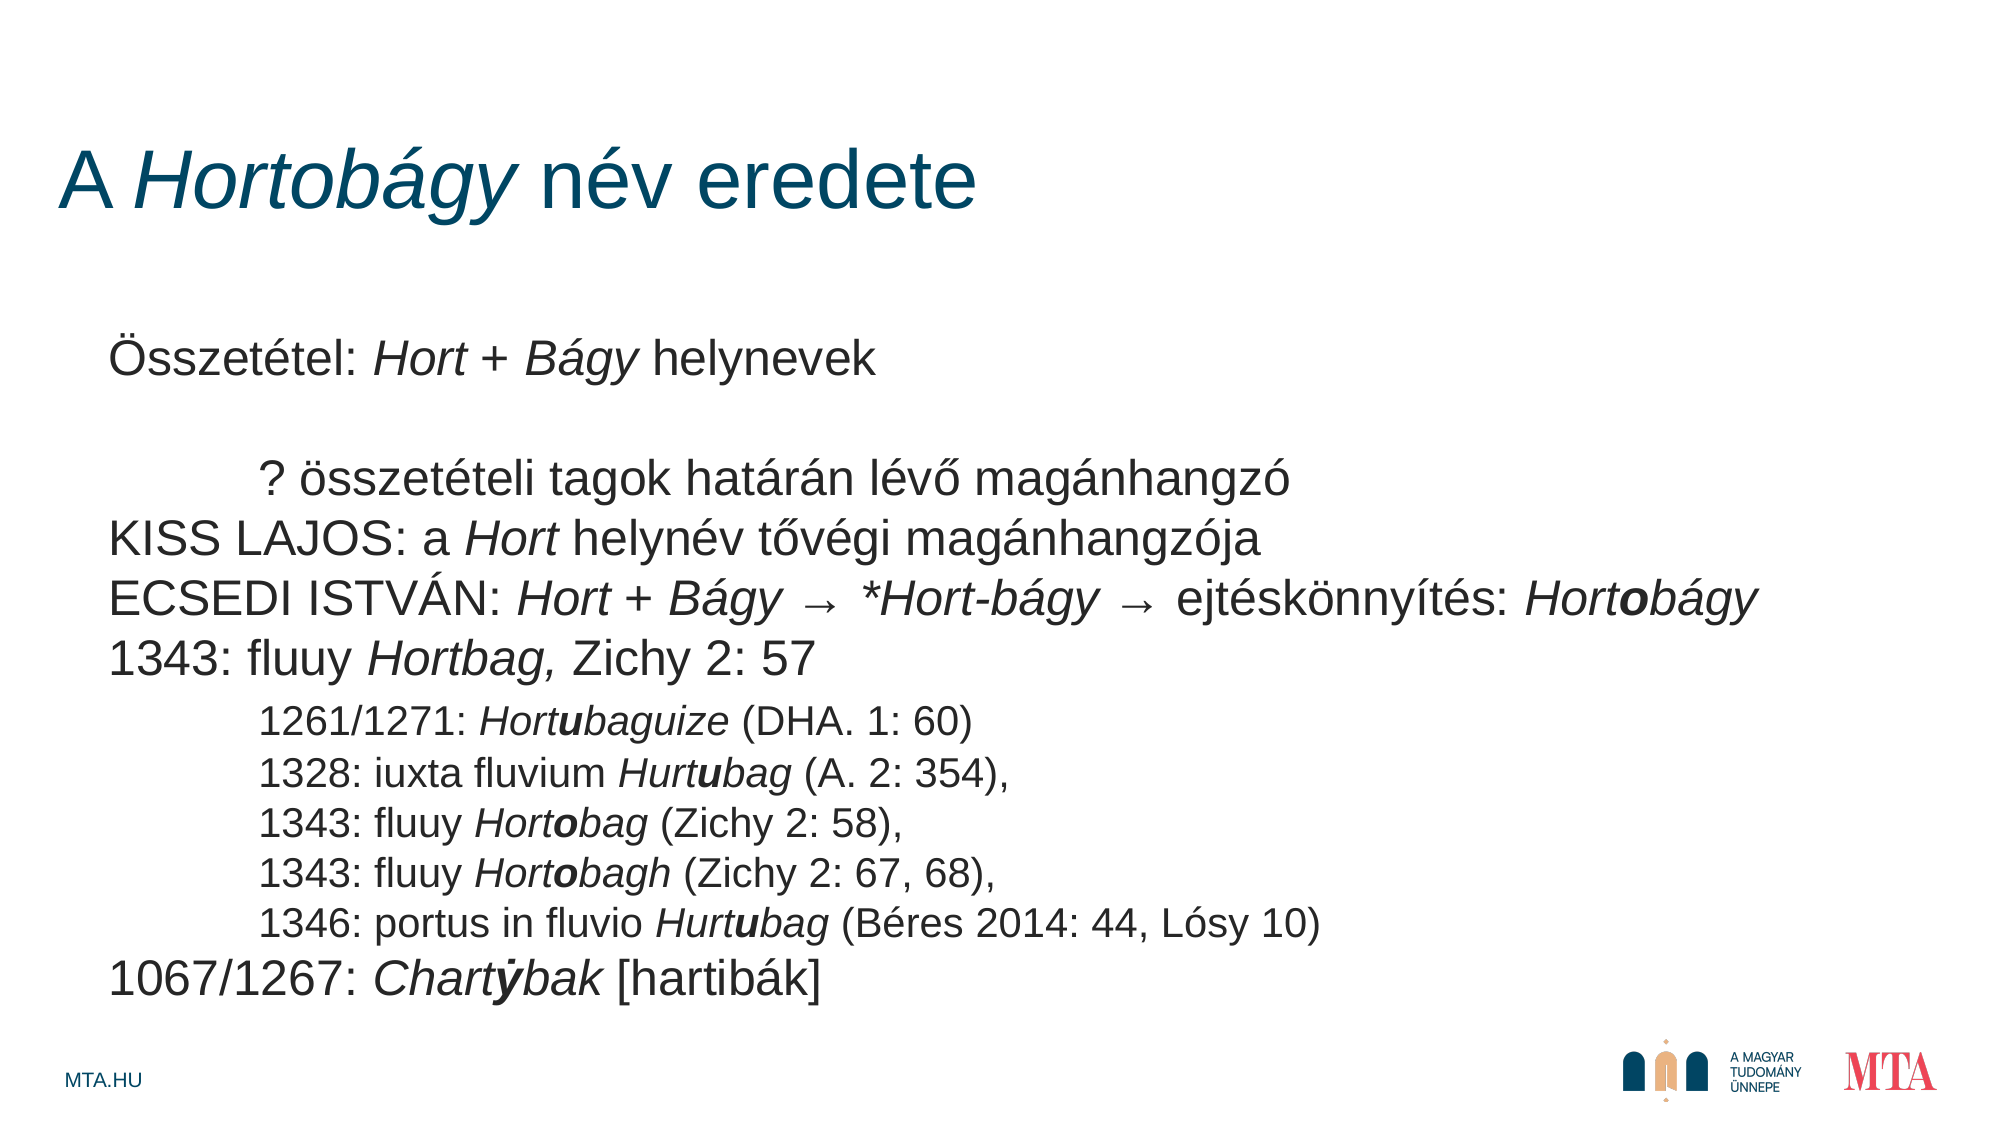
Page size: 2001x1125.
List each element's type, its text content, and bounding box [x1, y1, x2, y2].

list A Hortobágy név eredete [43, 117, 1913, 286]
picture [1623, 1039, 1979, 1102]
list Összetétel: Hort + Bágy helynevek ? összetételi tagok határán lévő magánhangzó Kiss Lajos: a Hort helynév tővégi magánhangzója Ecsedi István: Hort + Bágy → *Hort-bágy → ejtéskönnyítés: Hortobágy 1343: fluuy Hortbag, Zichy 2: 57 1261/1271: Hortubaguize (DHA. 1: 60) 1328: iuxta fluvium Hurtubag (A. 2: 354), 1343: fluuy Hortobag (Zichy 2: 58), 1343: fluuy Hortobagh (Zichy 2: 67, 68), 1346: portus in fluvio Hurtubag (Béres 2014: 44, Lósy 10) 1067/1267: Chartẏbak [hartibák] [93, 318, 1913, 1015]
